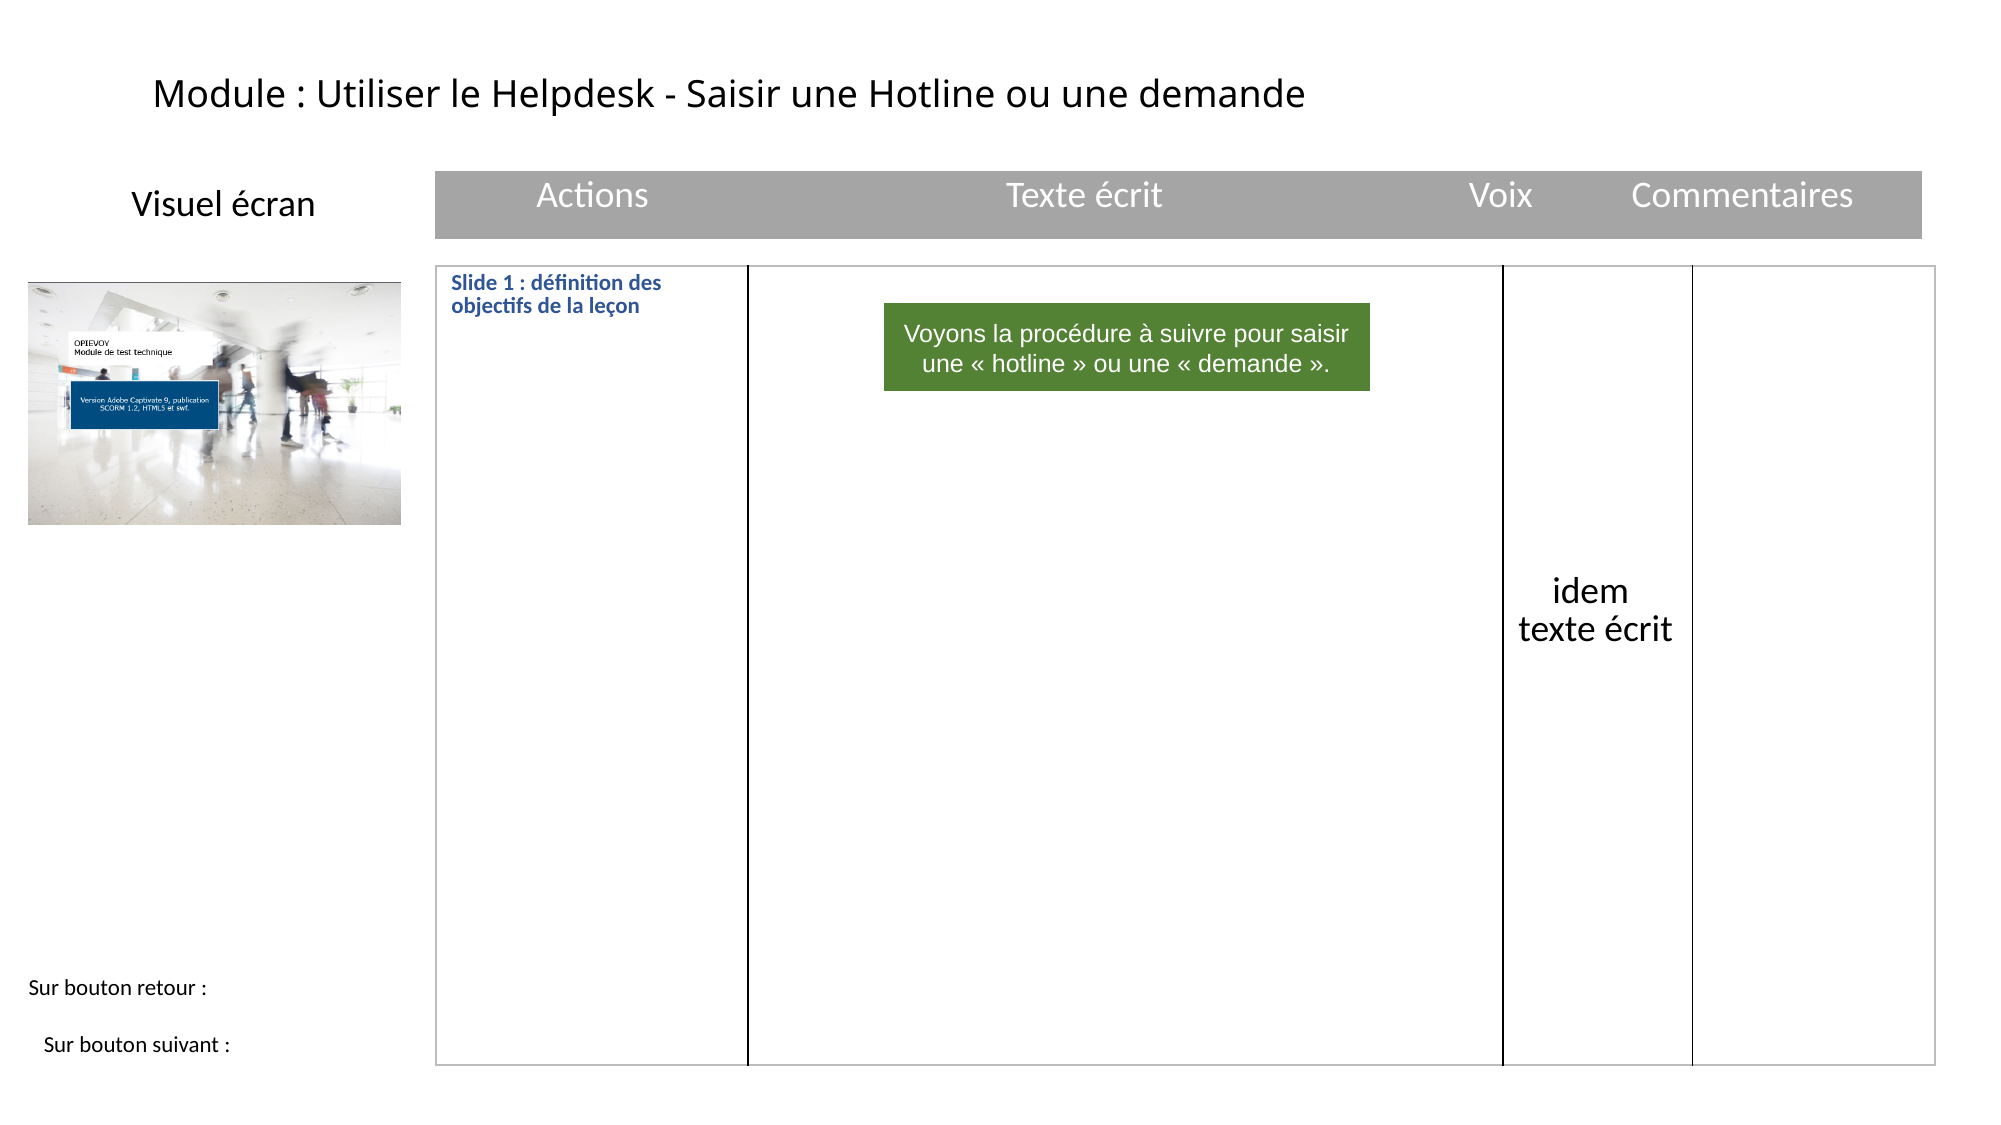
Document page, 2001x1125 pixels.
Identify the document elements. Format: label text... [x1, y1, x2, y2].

table_header Commentaires [1591, 173, 1920, 238]
picture [28, 282, 401, 525]
table_header [1693, 267, 1934, 1064]
text_box Visuel écran [116, 172, 331, 232]
text_box Voyons la procédure à suivre pour saisir une « hotline » ou une « demande ». [882, 300, 1372, 394]
text_box Sur bouton retour : [13, 964, 223, 1007]
text_box Sur bouton suivant : [28, 1022, 246, 1065]
table_header Slide 1 : définition des objectifs de la leçon [437, 267, 747, 1064]
table_header Voix [1420, 173, 1591, 238]
table_header Actions [437, 173, 931, 238]
table_header idem texte écrit [1504, 267, 1692, 1064]
table_header Texte écrit [931, 173, 1420, 238]
table_header [749, 267, 1502, 1064]
title Module : Utiliser le Helpdesk - Saisir une Hotline ou une demande [137, 59, 1863, 132]
